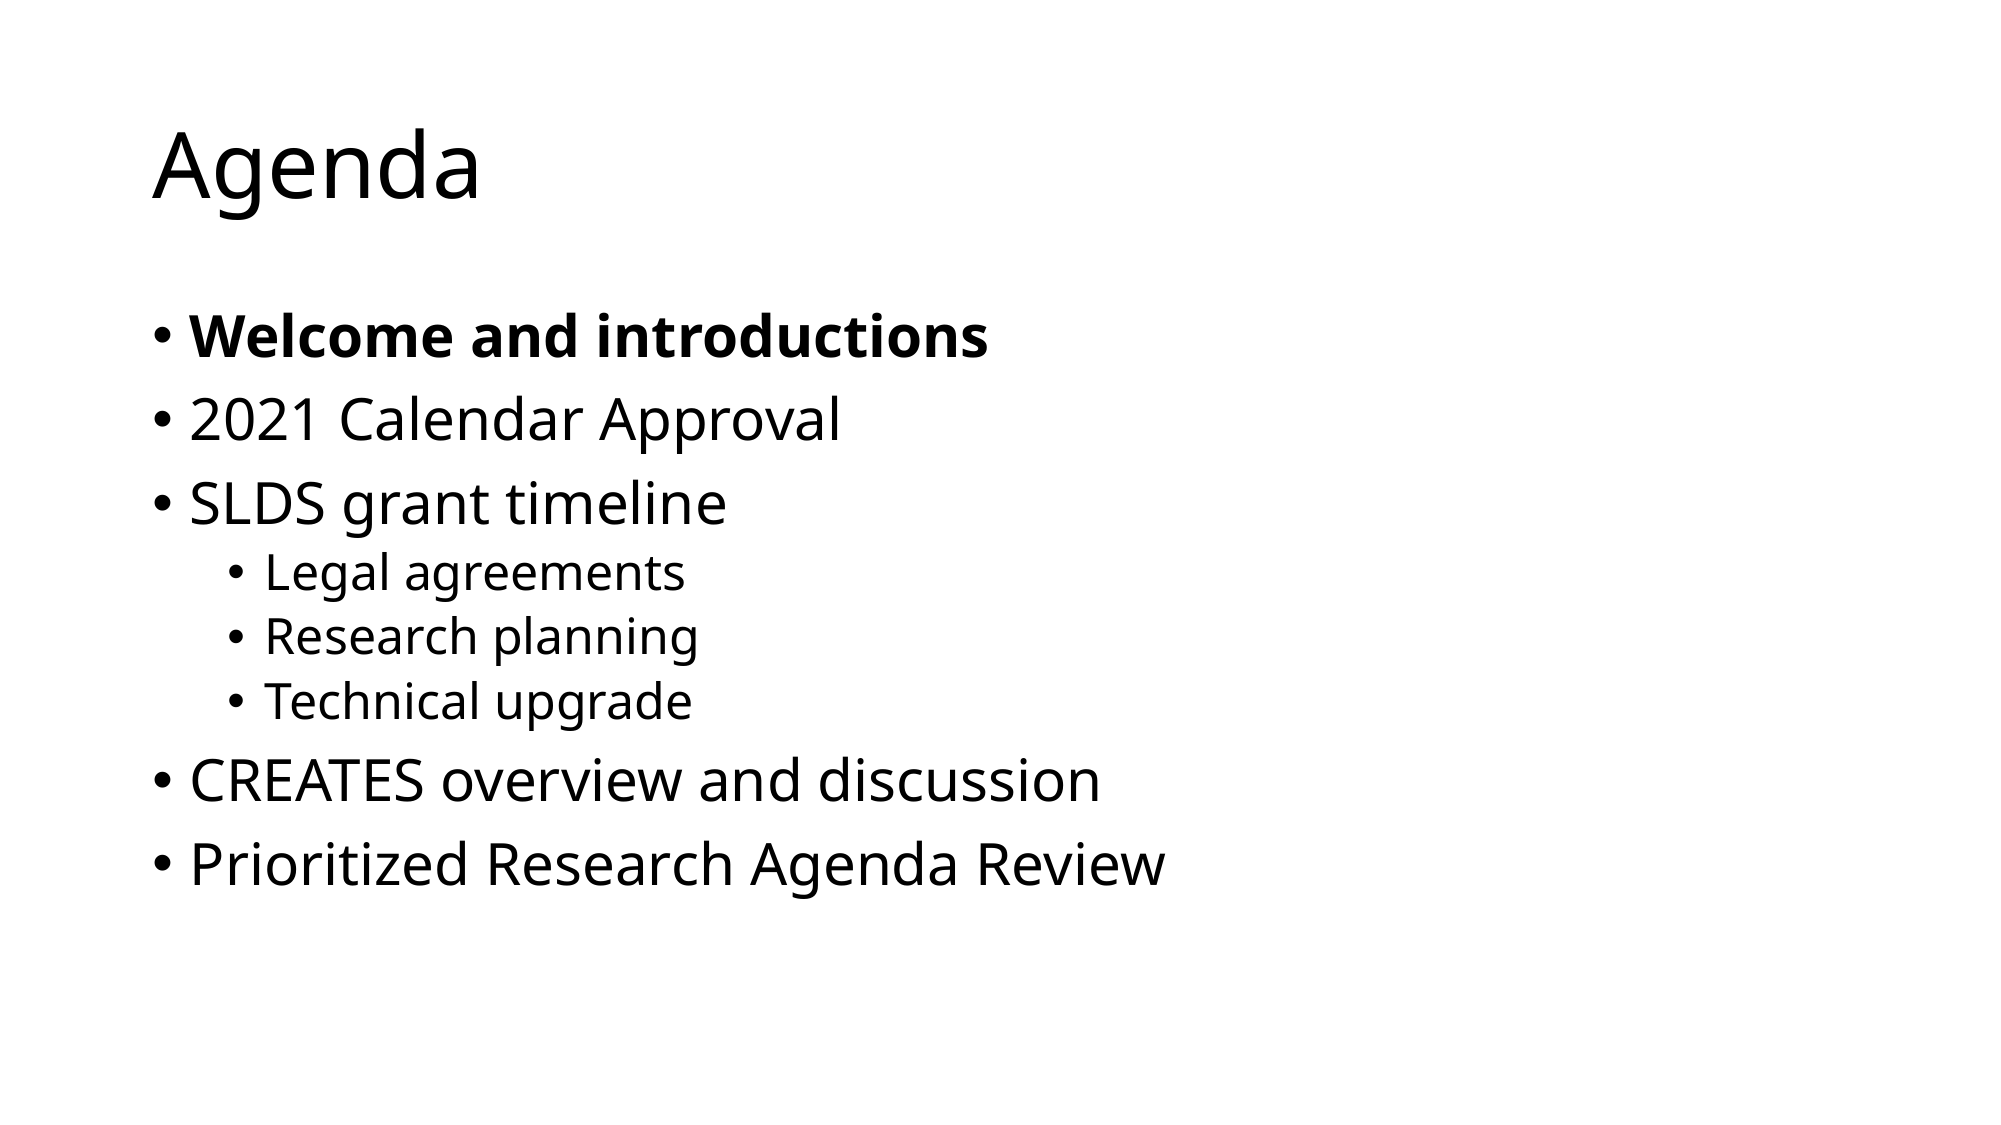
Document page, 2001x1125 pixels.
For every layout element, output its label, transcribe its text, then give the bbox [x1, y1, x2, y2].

list Welcome and introductions 2021 Calendar Approval SLDS grant timeline Legal agreements Research planning Technical upgrade CREATES overview and discussion Prioritized Research Agenda Review [137, 299, 1863, 1014]
title Agenda [137, 59, 1863, 278]
